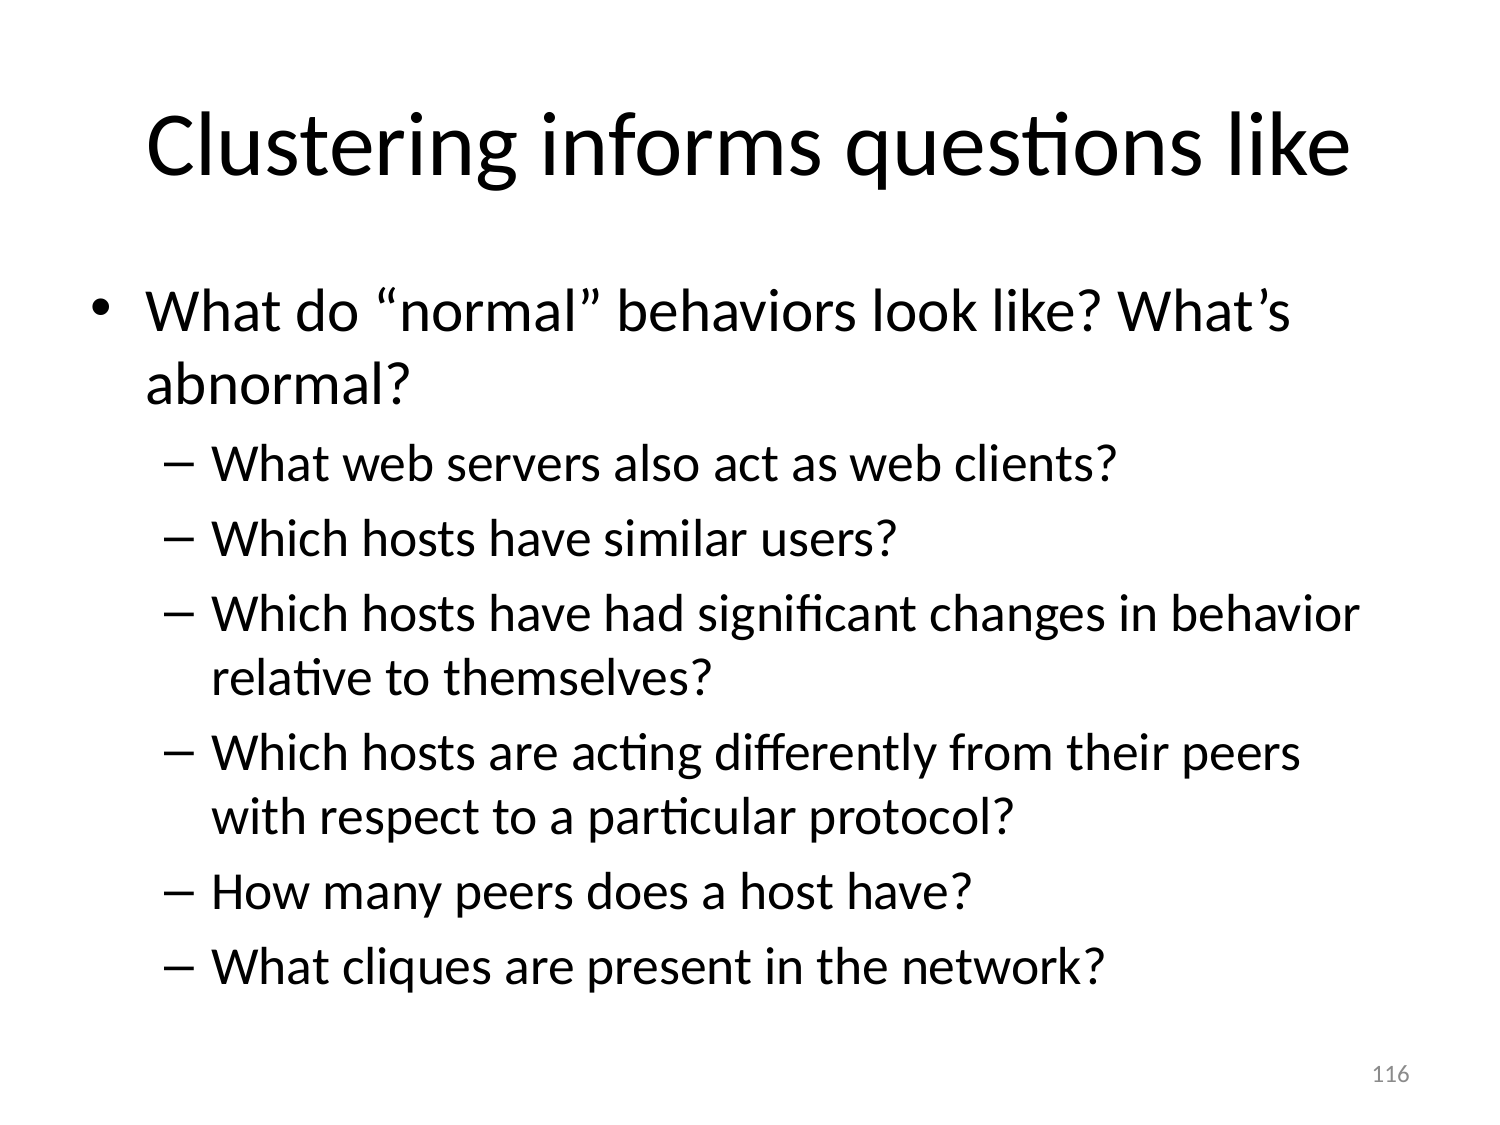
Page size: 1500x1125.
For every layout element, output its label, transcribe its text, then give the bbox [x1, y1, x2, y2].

list What do “normal” behaviors look like? What’s abnormal? What web servers also act as web clients? Which hosts have similar users? Which hosts have had significant changes in behavior relative to themselves? Which hosts are acting differently from their peers with respect to a particular protocol? How many peers does a host have? What cliques are present in the network? [75, 262, 1425, 1005]
slide_number 116 [1074, 1042, 1425, 1103]
title Clustering informs questions like [75, 45, 1425, 233]
